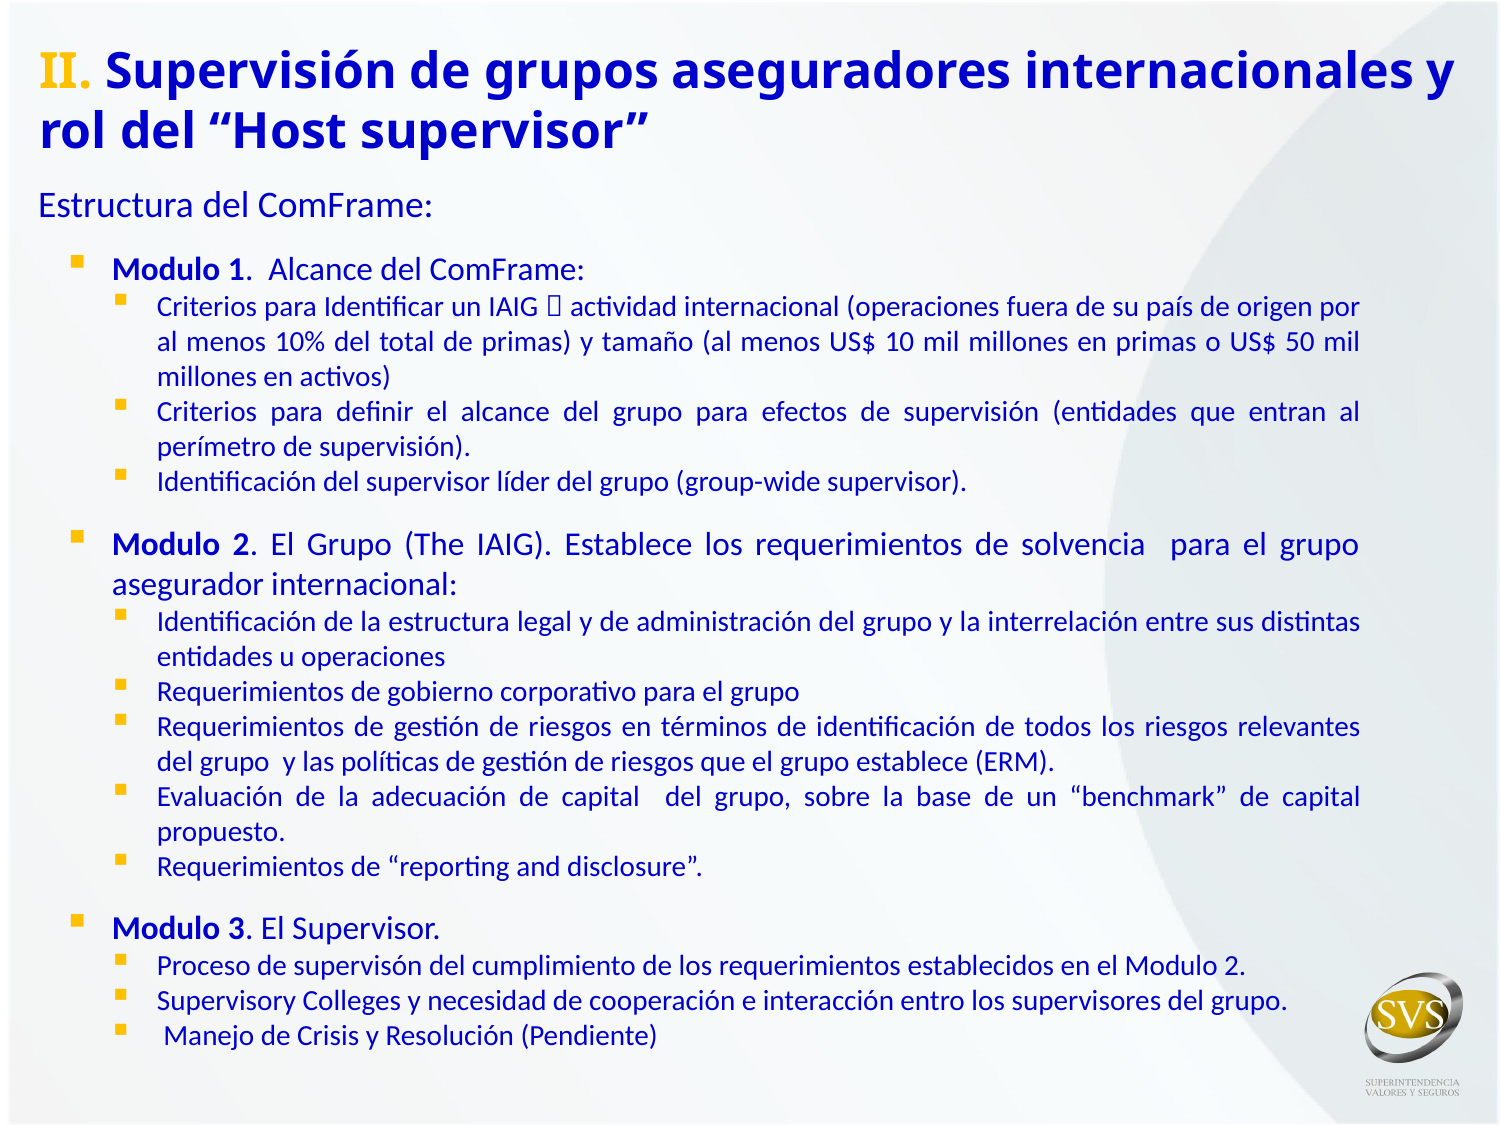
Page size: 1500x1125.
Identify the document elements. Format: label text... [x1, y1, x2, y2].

text_box II. Supervisión de grupos aseguradores internacionales y rol del “Host supervisor” [24, 30, 1490, 166]
text_box Estructura del ComFrame: Modulo 1. Alcance del ComFrame: Criterios para Identificar un IAIG  actividad internacional (operaciones fuera de su país de origen por al menos 10% del total de primas) y tamaño (al menos US$ 10 mil millones en primas o US$ 50 mil millones en activos) Criterios para definir el alcance del grupo para efectos de supervisión (entidades que entran al perímetro de supervisión). Identificación del supervisor líder del grupo (group-wide supervisor). Modulo 2. El Grupo (The IAIG). Establece los requerimientos de solvencia para el grupo asegurador internacional: Identificación de la estructura legal y de administración del grupo y la interrelación entre sus distintas entidades u operaciones Requerimientos de gobierno corporativo para el grupo Requerimientos de gestión de riesgos en términos de identificación de todos los riesgos relevantes del grupo y las políticas de gestión de riesgos que el grupo establece (ERM). Evaluación de la adecuación de capital del grupo, sobre la base de un “benchmark” de capital propuesto. Requerimientos de “reporting and disclosure”. Modulo 3. El Supervisor. Proceso de supervisón del cumplimiento de los requerimientos establecidos en el Modulo 2. Supervisory Colleges y necesidad de cooperación e interacción entro los supervisores del grupo. Manejo de Crisis y Resolución (Pendiente) [23, 172, 1376, 1059]
picture [0, 0, 1500, 1125]
